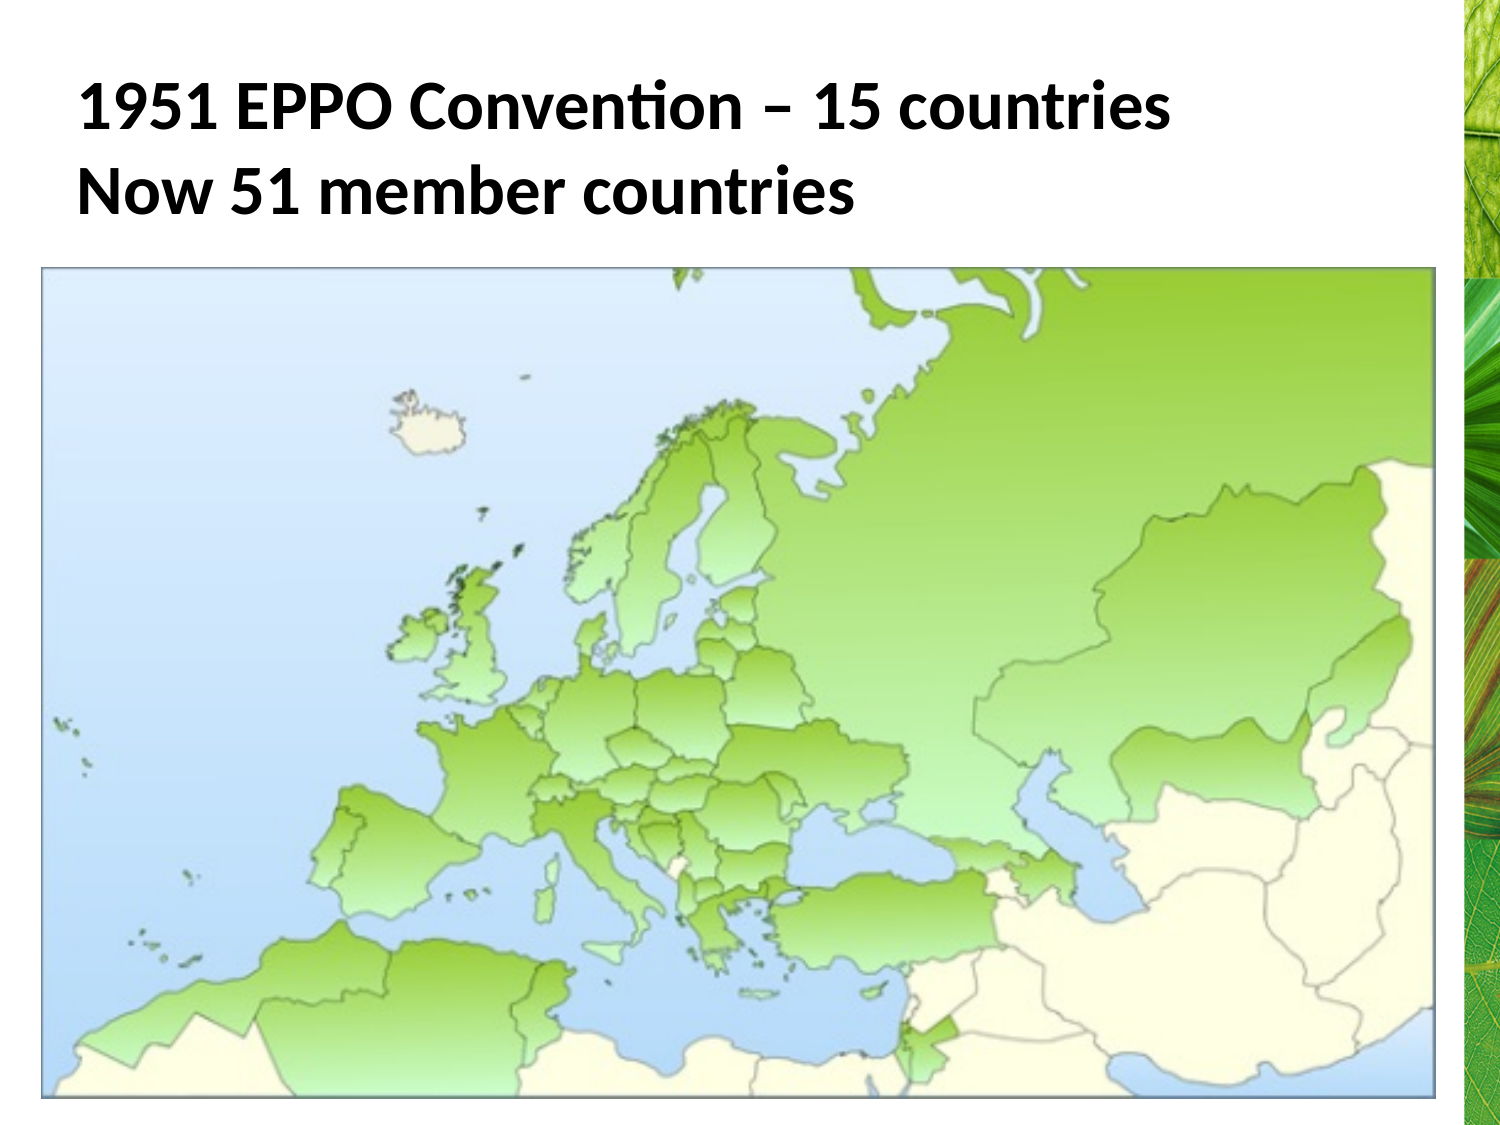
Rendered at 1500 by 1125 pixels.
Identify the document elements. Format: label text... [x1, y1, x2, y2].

picture [1464, 0, 1500, 1125]
picture [41, 266, 1436, 1100]
title 1951 EPPO Convention – 15 countries Now 51 member countries [47, 54, 1453, 233]
